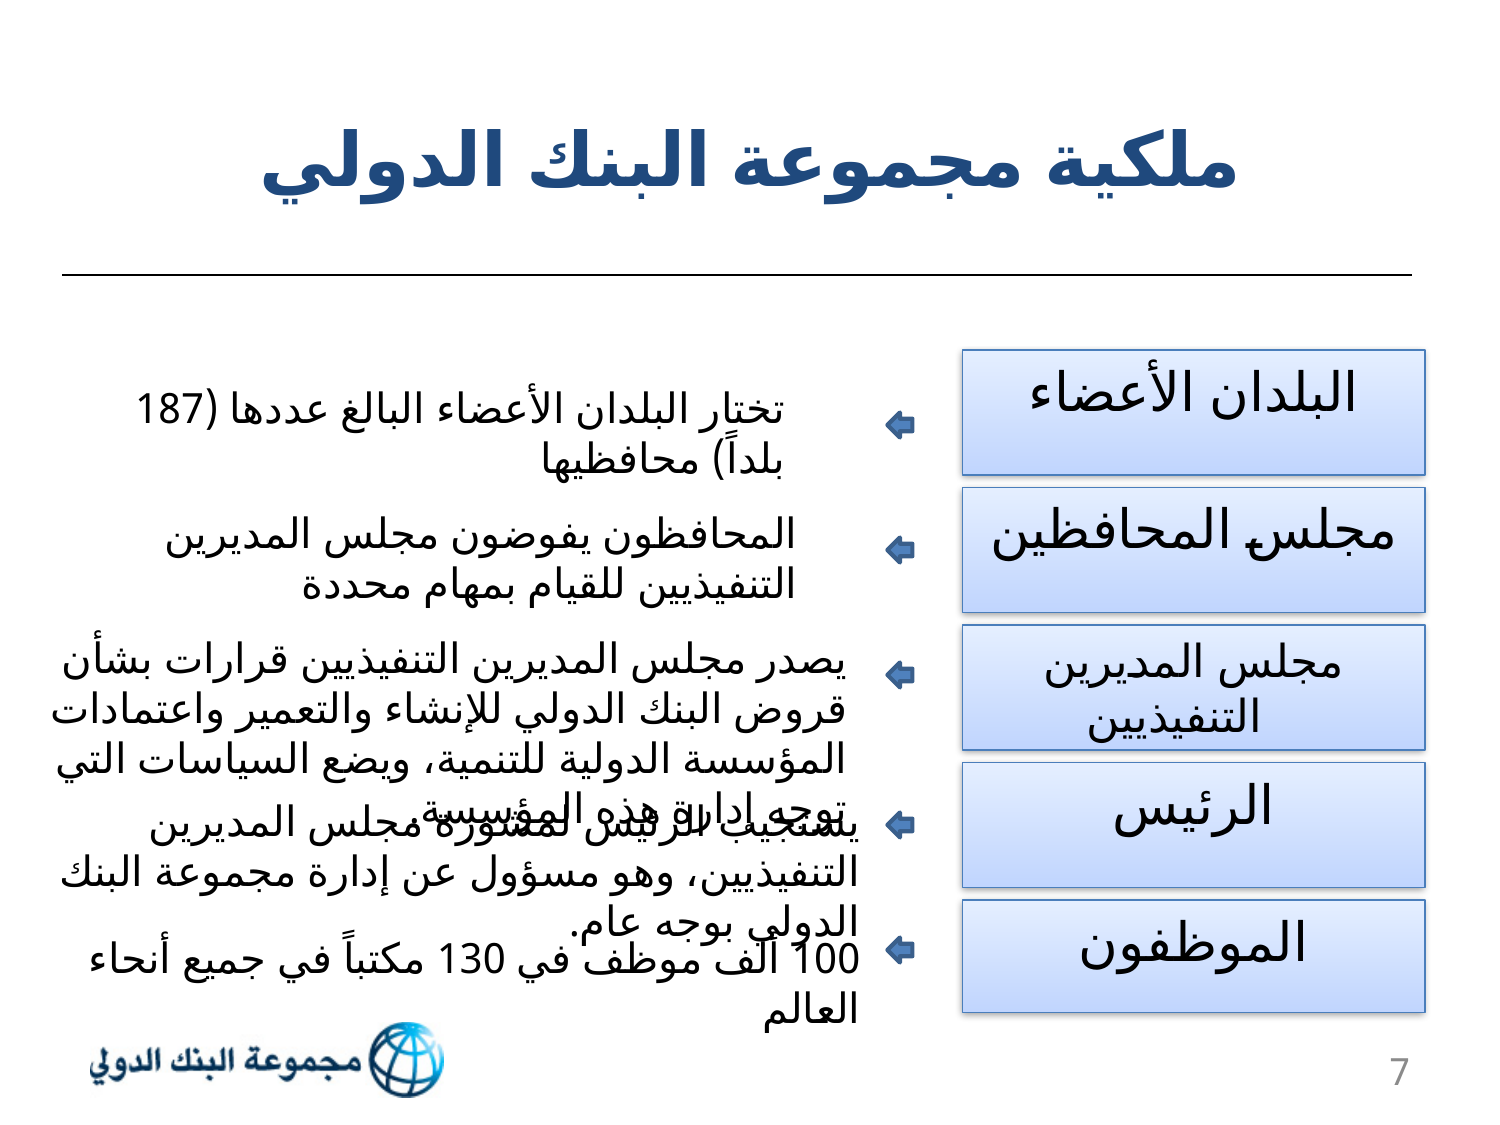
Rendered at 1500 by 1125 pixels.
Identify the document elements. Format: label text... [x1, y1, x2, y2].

text_box البلدان الأعضاء [962, 349, 1426, 476]
text_box [885, 660, 915, 690]
title ملكية مجموعة البنك الدولي [75, 62, 1425, 250]
text_box [885, 935, 915, 965]
text_box الموظفون [962, 899, 1426, 1013]
text_box 100 ألف موظف في 130 مكتباً في جميع أنحاء العالم [0, 924, 875, 1040]
picture [90, 1022, 444, 1098]
text_box تختار البلدان الأعضاء البالغ عددها (187 بلداً) محافظيها [112, 374, 800, 490]
text_box [885, 535, 915, 565]
text_box مجلس المديرين التنفيذيين [962, 624, 1426, 751]
text_box مجلس المحافظين [962, 487, 1426, 613]
text_box المحافظون يفوضون مجلس المديرين التنفيذيين للقيام بمهام محددة [74, 499, 813, 615]
text_box 7 [1299, 1042, 1425, 1103]
text_box [885, 410, 915, 440]
text_box يصدر مجلس المديرين التنفيذيين قرارات بشأن قروض البنك الدولي للإنشاء والتعمير واعتمادات المؤسسة الدولية للتنمية، ويضع السياسات التي توجه إدارة هذه المؤسسة. [0, 624, 863, 787]
text_box [885, 810, 915, 840]
text_box يستجيب الرئيس لمشورة مجلس المديرين التنفيذيين، وهو مسؤول عن إدارة مجموعة البنك الدولي بوجه عام. [0, 787, 875, 924]
text_box الرئيس [962, 762, 1426, 888]
